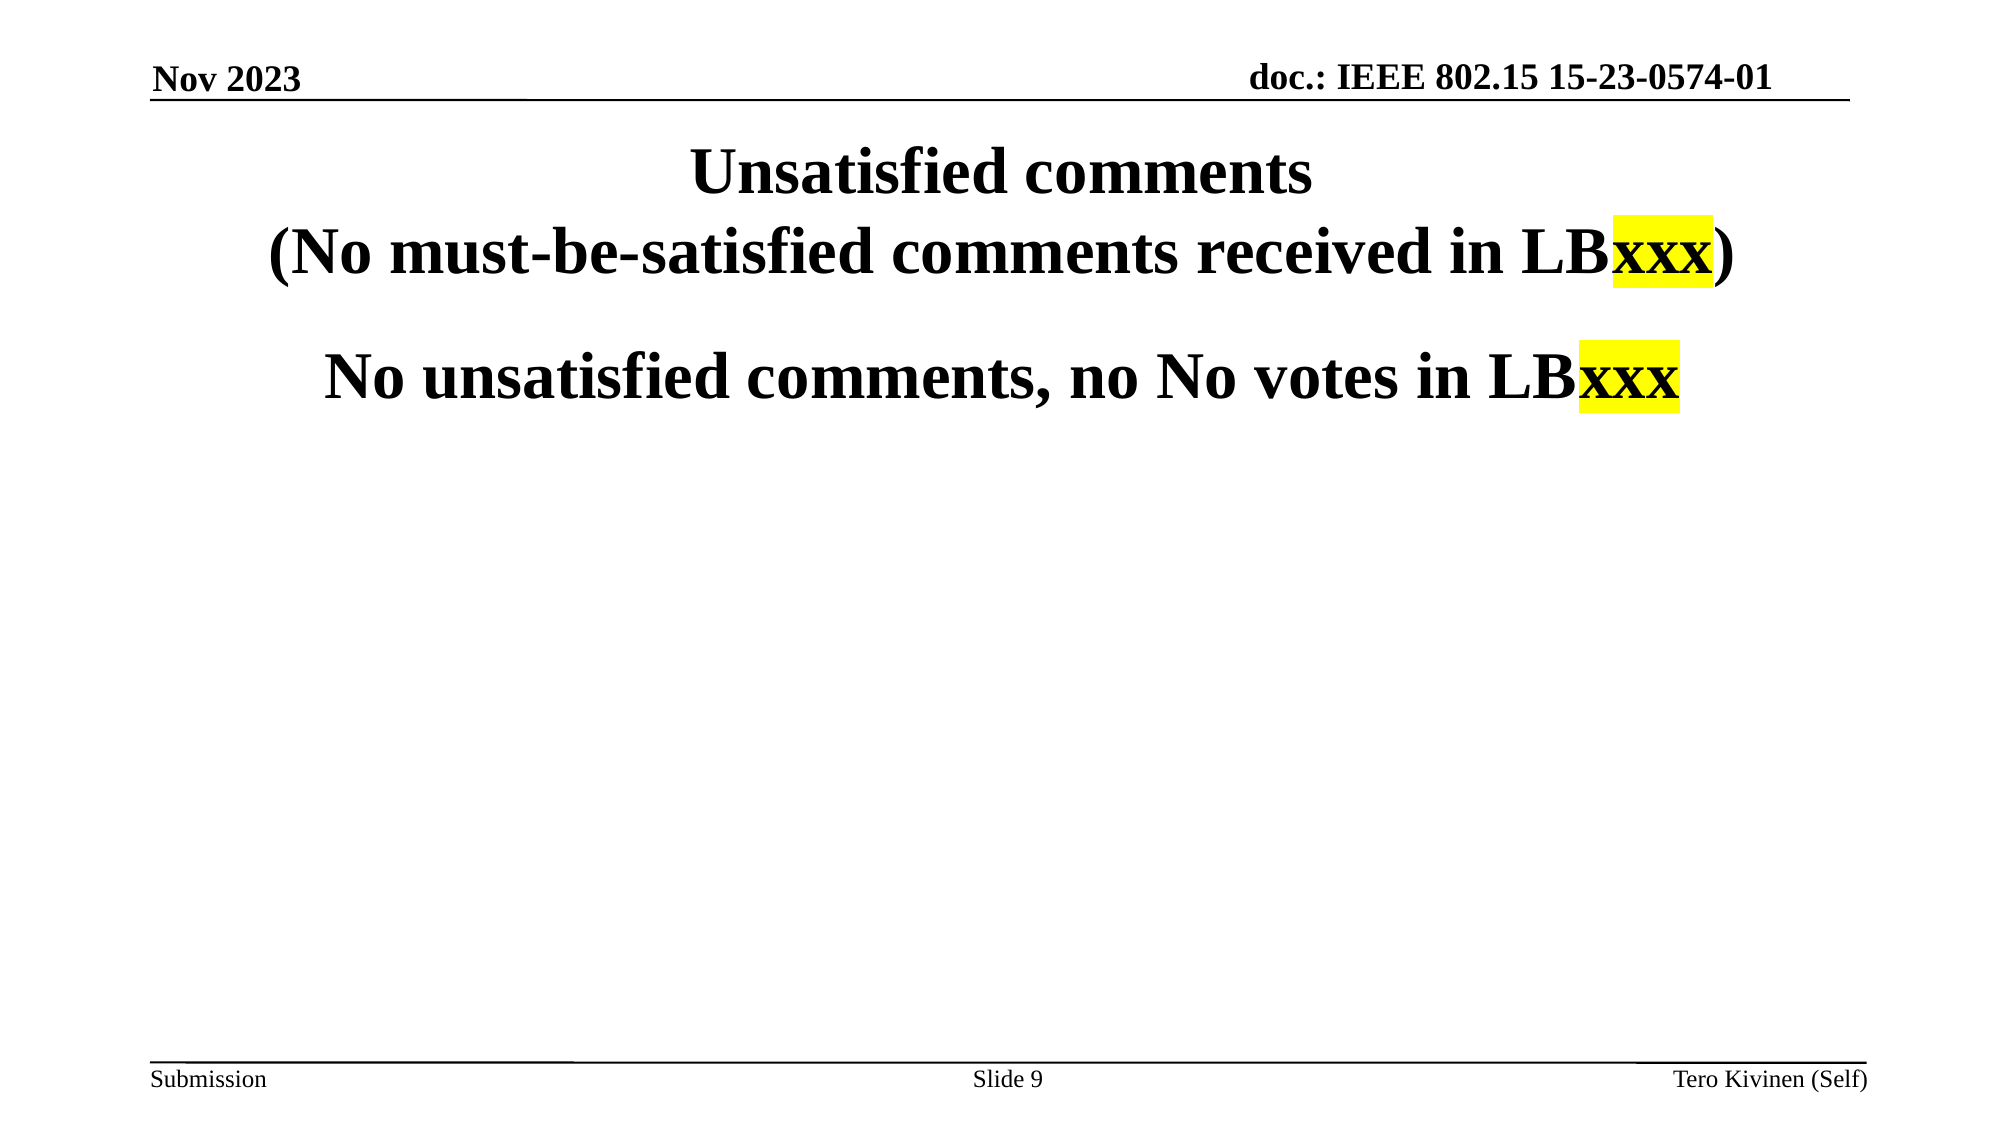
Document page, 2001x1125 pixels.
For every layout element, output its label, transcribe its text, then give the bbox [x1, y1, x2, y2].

text_box Slide <number> [950, 1062, 1066, 1122]
text_box Unsatisfied comments (No must-be-satisfied comments received in LBxxx) No unsatisfied comments, no No votes in LBxxx [152, 104, 1852, 435]
text_box Nov 2023 [152, 54, 563, 100]
text_box Tero Kivinen (Self) [1171, 1062, 1869, 1092]
